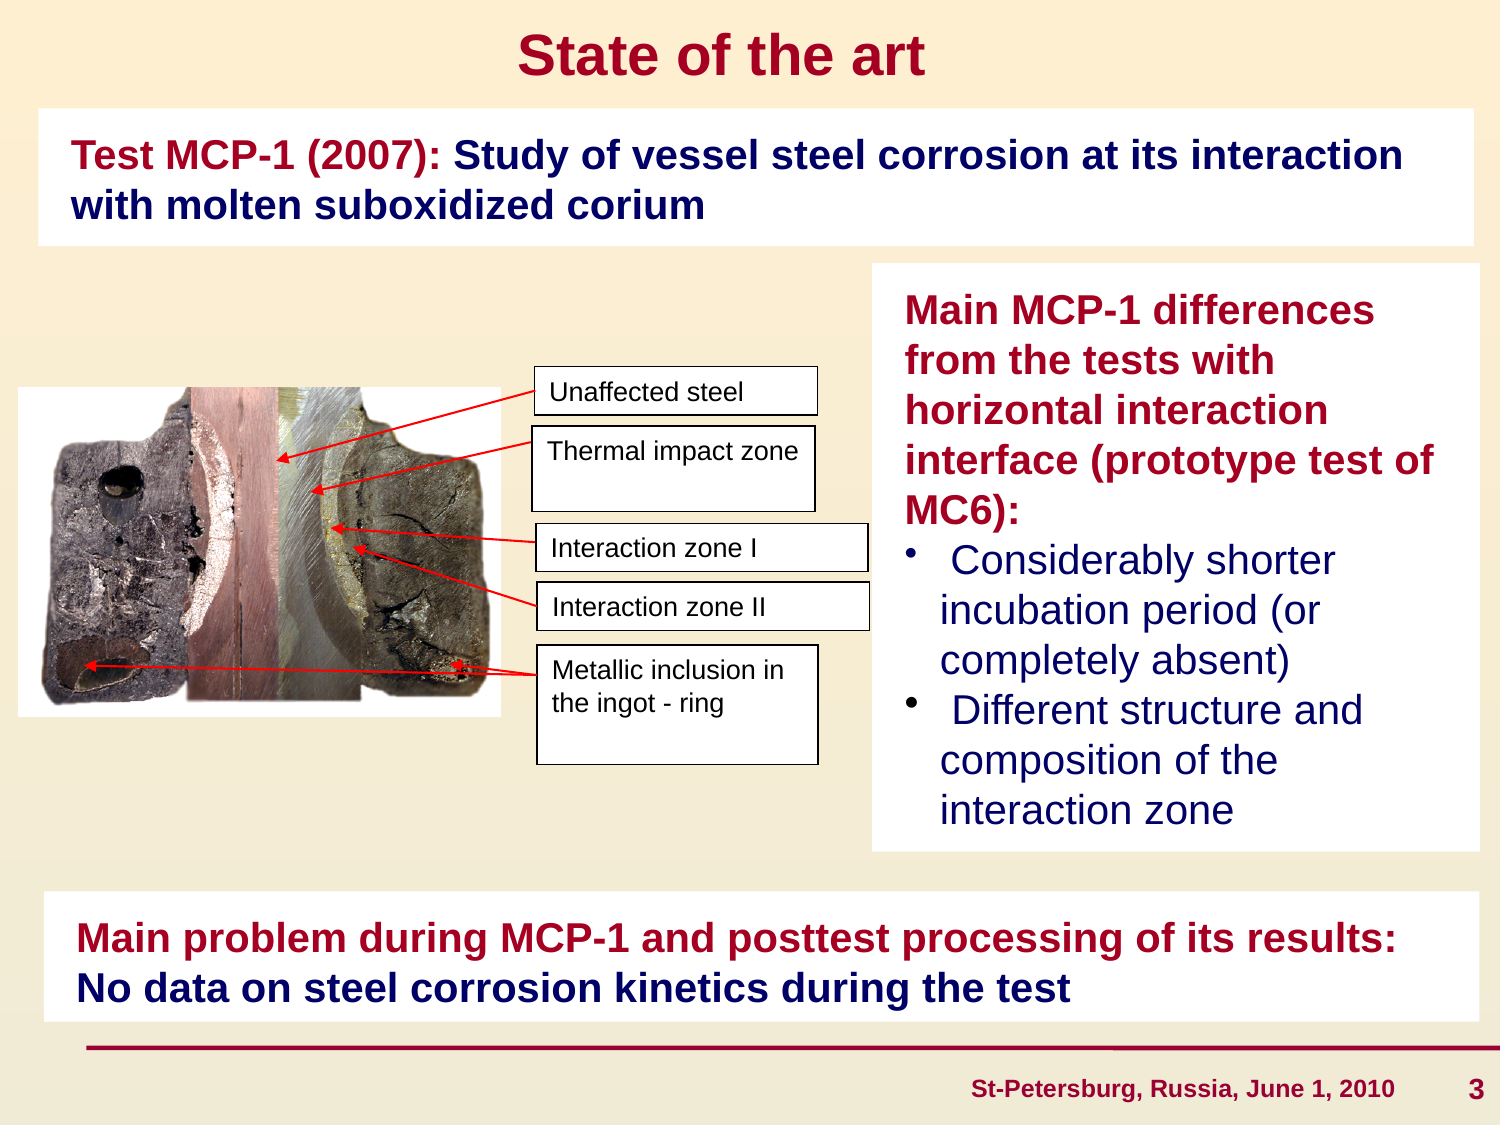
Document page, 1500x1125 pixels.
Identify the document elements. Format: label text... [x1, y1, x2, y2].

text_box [18, 366, 870, 765]
text_box Main MCP-1 differences from the tests with horizontal interaction interface (prototype test of MC6): Considerably shorter incubation period (or completely absent) Different structure and composition of the interaction zone [872, 263, 1480, 852]
text_box Test MCP-1 (2007): Study of vessel steel corrosion at its interaction with molten suboxidized corium [38, 108, 1474, 247]
title State of the art [84, 0, 1360, 105]
slide_number 3 [1187, 1050, 1500, 1125]
text_box Main problem during MCP-1 and posttest processing of its results: No data on steel corrosion kinetics during the test [43, 891, 1480, 1022]
